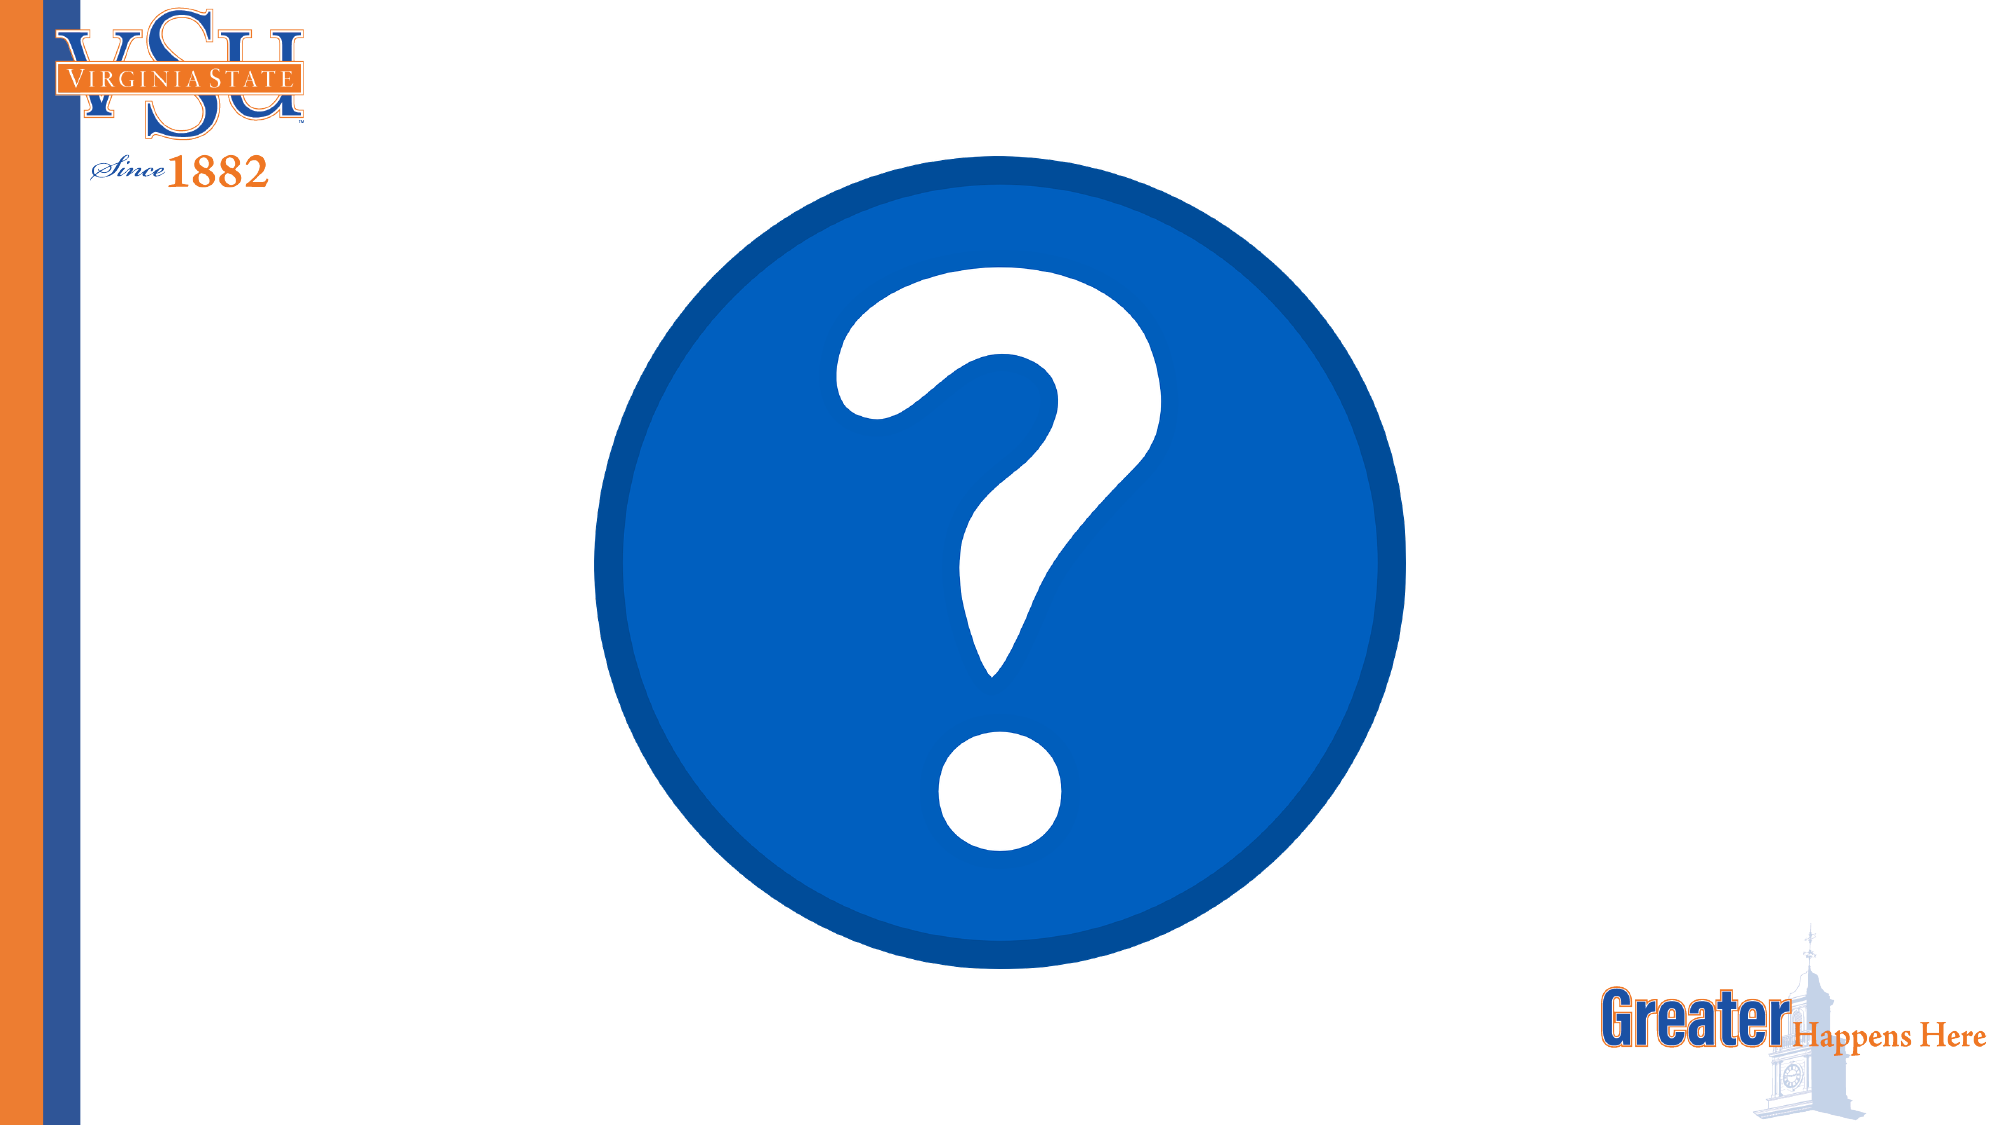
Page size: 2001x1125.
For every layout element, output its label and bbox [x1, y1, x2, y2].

picture [593, 156, 1406, 969]
picture [40, 0, 330, 242]
picture [1589, 898, 2001, 1125]
